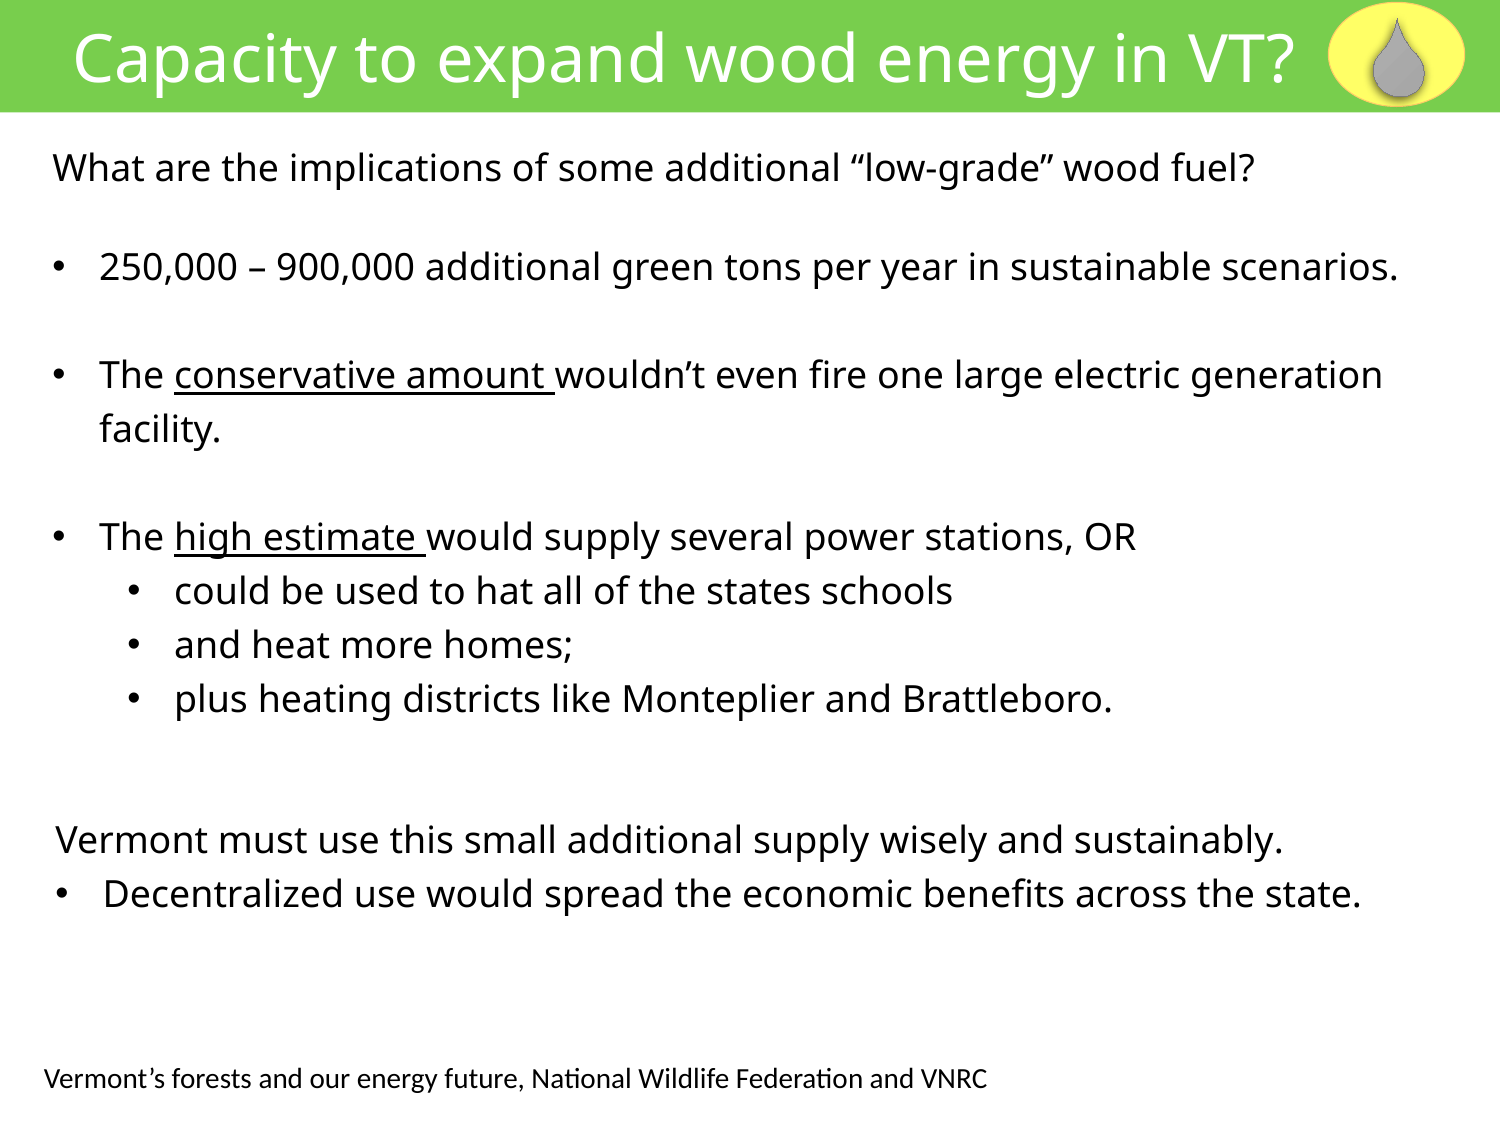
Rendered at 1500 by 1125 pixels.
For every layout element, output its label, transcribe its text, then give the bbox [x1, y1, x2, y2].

text_box Vermont’s forests and our energy future, National Wildlife Federation and VNRC [29, 1051, 1363, 1102]
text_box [1328, 2, 1465, 107]
text_box Vermont must use this small additional supply wisely and sustainably. Decentralized use would spread the economic benefits across the state. [40, 799, 1438, 923]
text_box [0, 0, 1500, 113]
text_box What are the implications of some additional “low-grade” wood fuel? 250,000 – 900,000 additional green tons per year in sustainable scenarios. The conservative amount wouldn’t even fire one large electric generation facility. The high estimate would supply several power stations, OR could be used to hat all of the states schools and heat more homes; plus heating districts like Monteplier and Brattleboro. [37, 128, 1435, 728]
text_box Capacity to expand wood energy in VT? [57, 8, 1312, 103]
